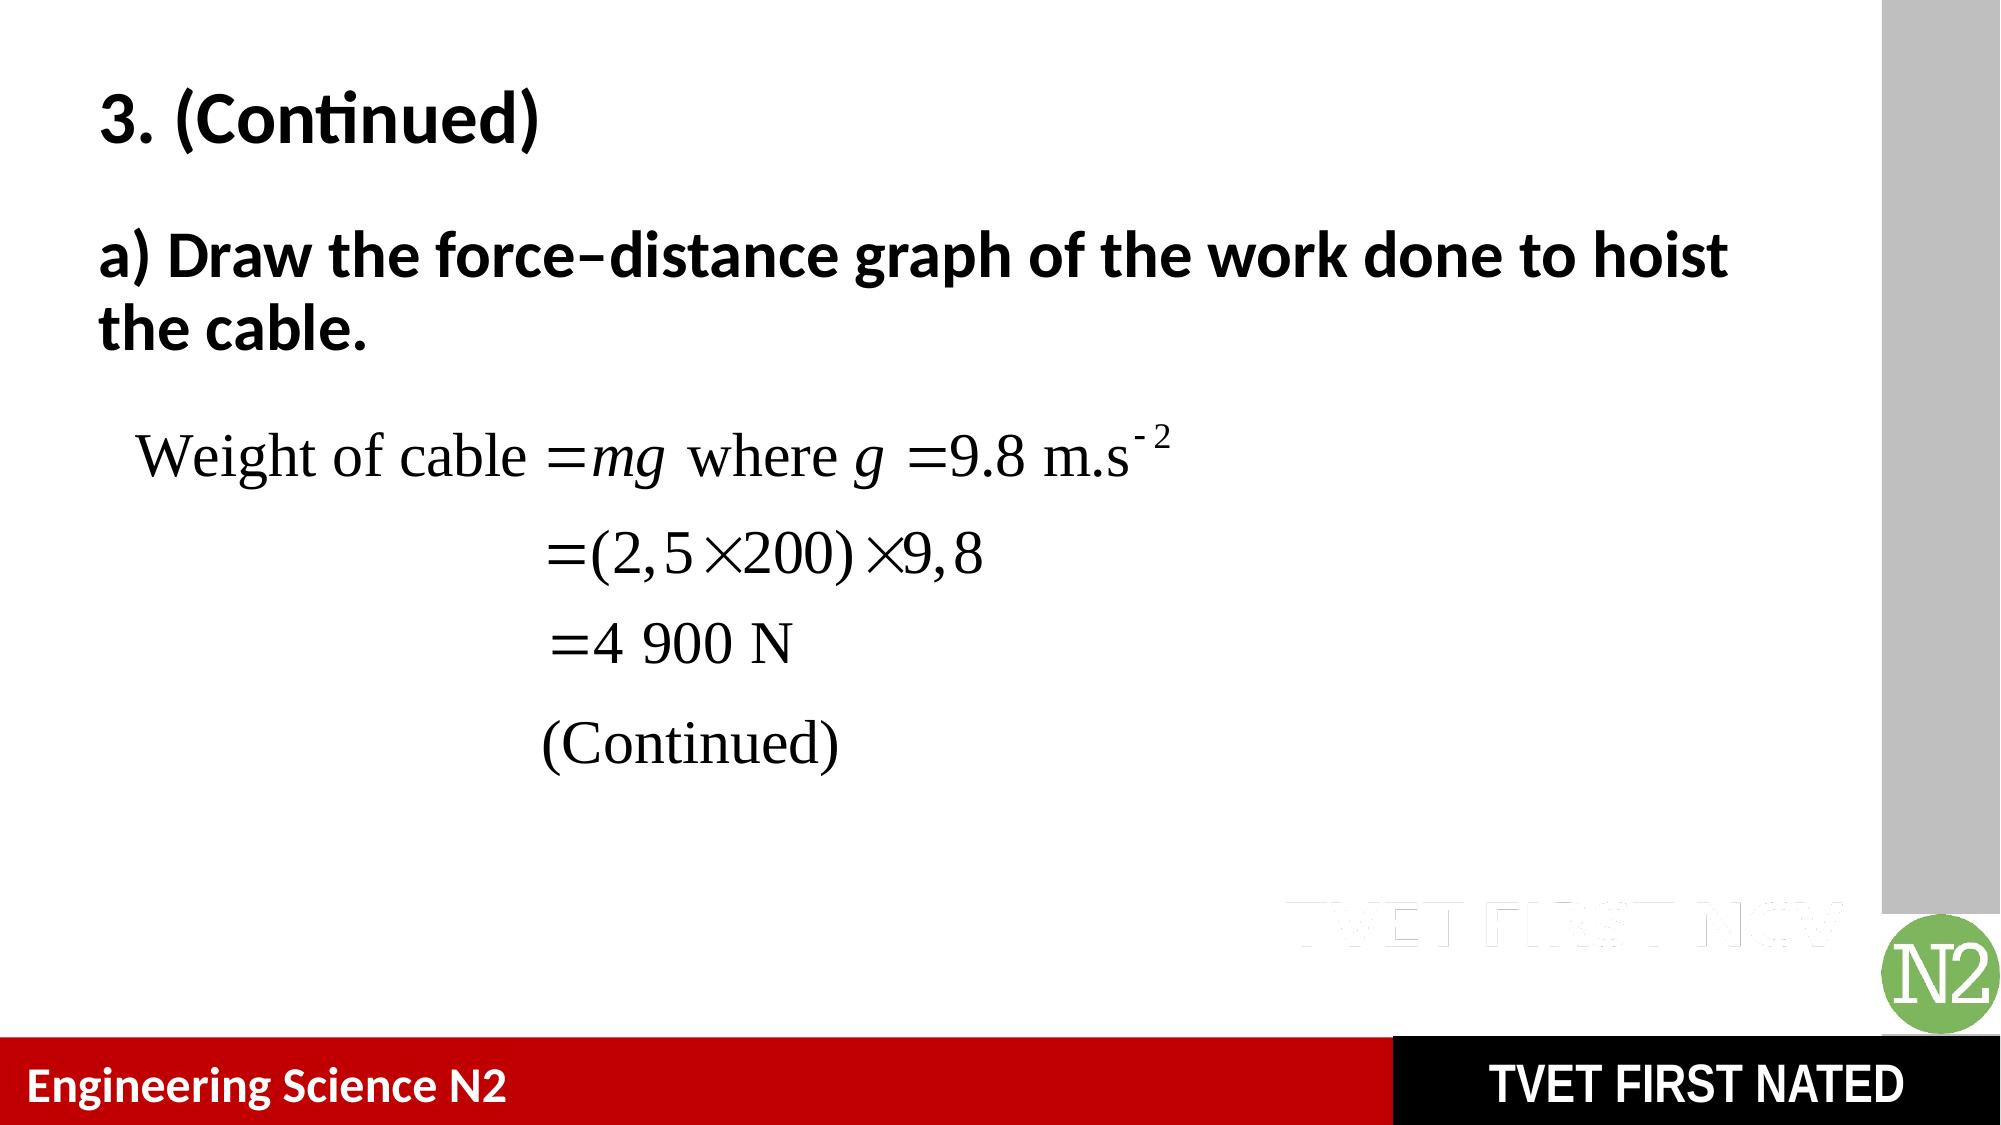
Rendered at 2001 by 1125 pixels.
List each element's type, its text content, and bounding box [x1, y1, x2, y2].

picture [1881, 914, 2000, 1034]
title 3. (Continued) [83, 59, 1813, 179]
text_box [536, 607, 806, 679]
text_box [532, 515, 993, 600]
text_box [124, 408, 1184, 502]
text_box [532, 706, 854, 790]
text_box a) Draw the force–distance graph of the work done to hoist the cable. [83, 203, 1813, 382]
picture [1285, 892, 1843, 962]
